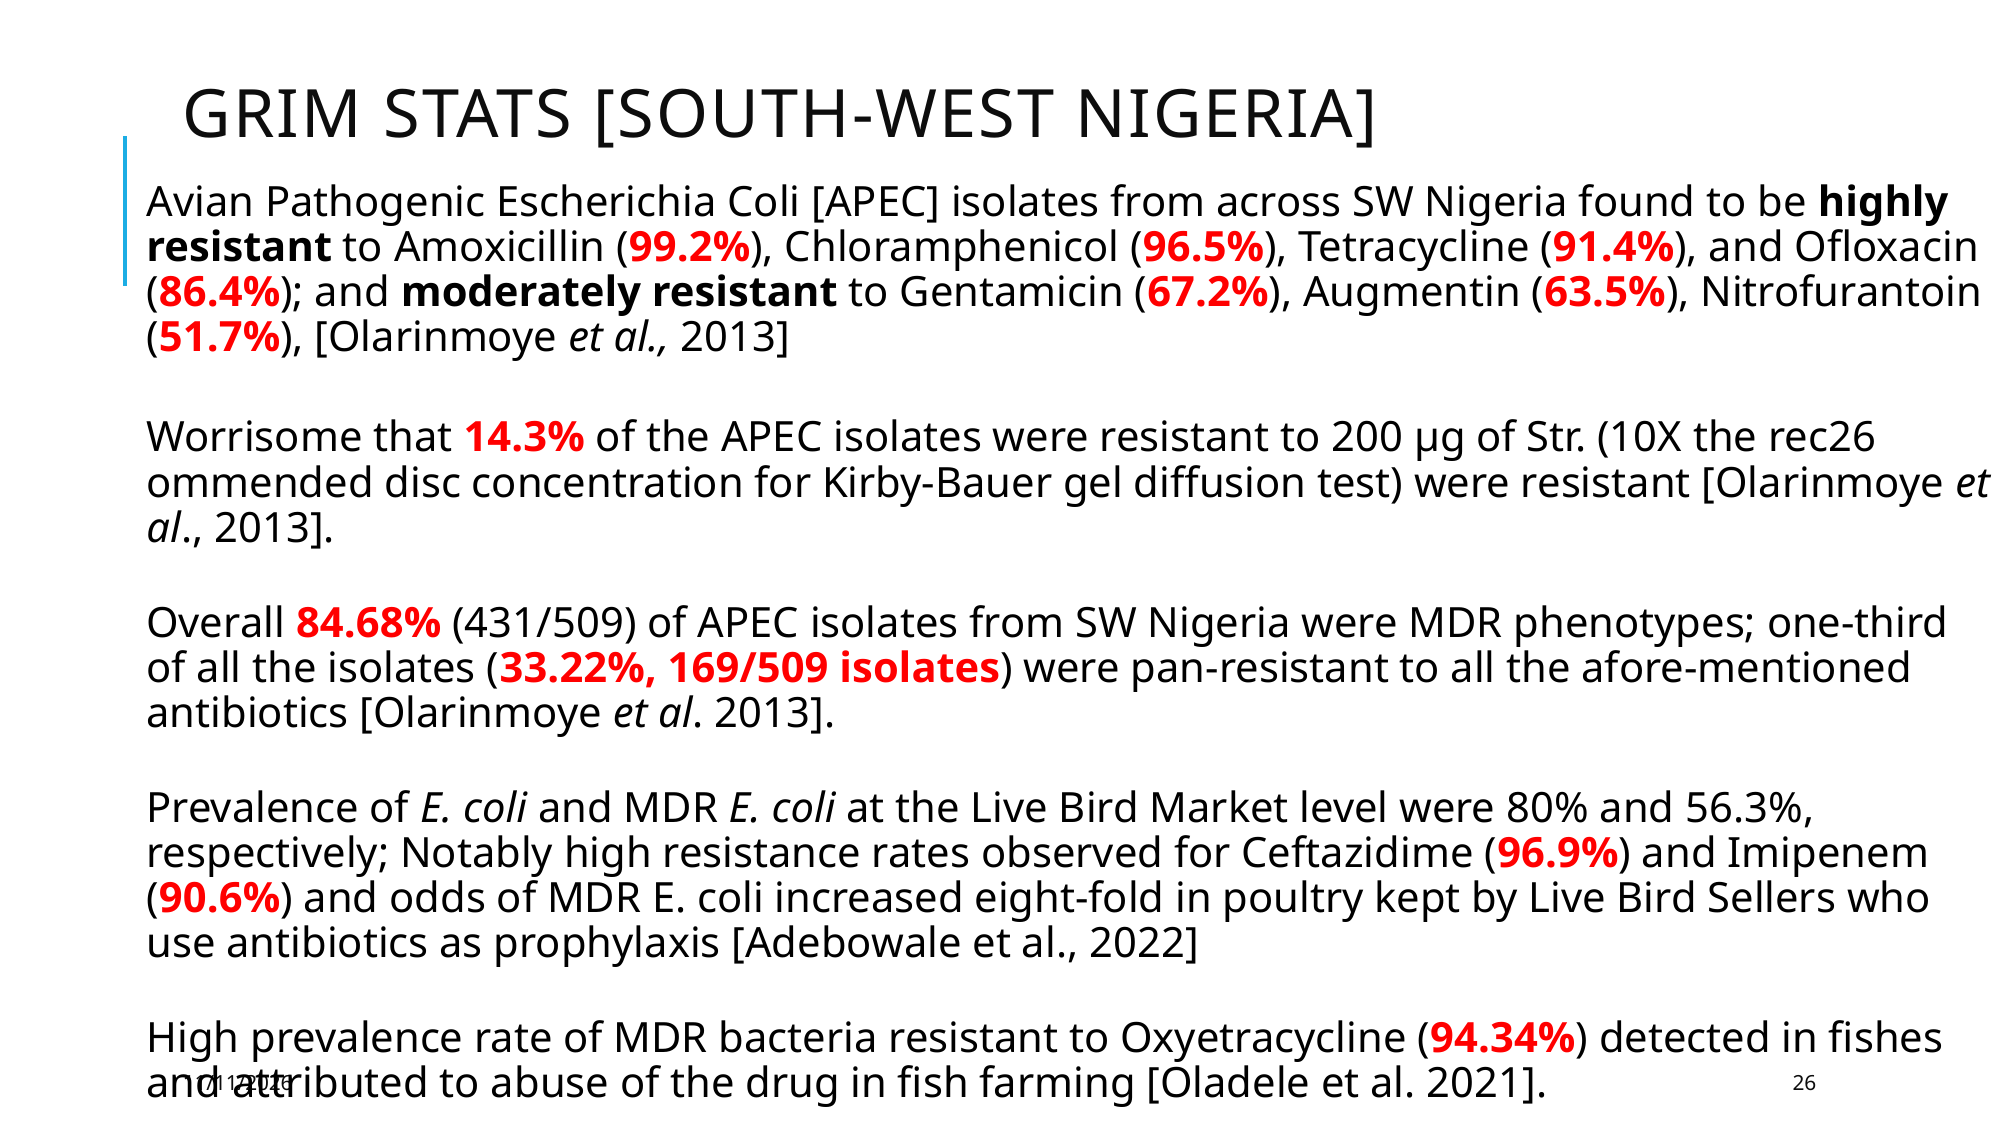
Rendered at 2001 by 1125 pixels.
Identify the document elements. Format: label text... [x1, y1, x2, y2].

list Avian Pathogenic Escherichia Coli [APEC] isolates from across SW Nigeria found to be highly resistant to Amoxicillin (99.2%), Chloramphenicol (96.5%), Tetracycline (91.4%), and Ofloxacin (86.4%); and moderately resistant to Gentamicin (67.2%), Augmentin (63.5%), Nitrofurantoin (51.7%), [Olarinmoye et al., 2013] Worrisome that 14.3% of the APEC isolates were resistant to 200 μg of Str. (10X the rec26ommended disc concentration for Kirby-Bauer gel diffusion test) were resistant [Olarinmoye et al., 2013]. Overall 84.68% (431/509) of APEC isolates from SW Nigeria were MDR phenotypes; one-third of all the isolates (33.22%, 169/509 isolates) were pan-resistant to all the afore-mentioned antibiotics [Olarinmoye et al. 2013]. Prevalence of E. coli and MDR E. coli at the Live Bird Market level were 80% and 56.3%, respectively; Notably high resistance rates observed for Ceftazidime (96.9%) and Imipenem (90.6%) and odds of MDR E. coli increased eight-fold in poultry kept by Live Bird Sellers who use antibiotics as prophylaxis [Adebowale et al., 2022] High prevalence rate of MDR bacteria resistant to Oxyetracycline (94.34%) detected in fishes and attributed to abuse of the drug in fish farming [Oladele et al. 2021]. [124, 173, 2000, 1107]
title GRIM STATS [South-West Nigeria] [168, 25, 1763, 173]
slide_number 26 [1777, 1061, 1938, 1107]
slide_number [168, 1061, 522, 1107]
